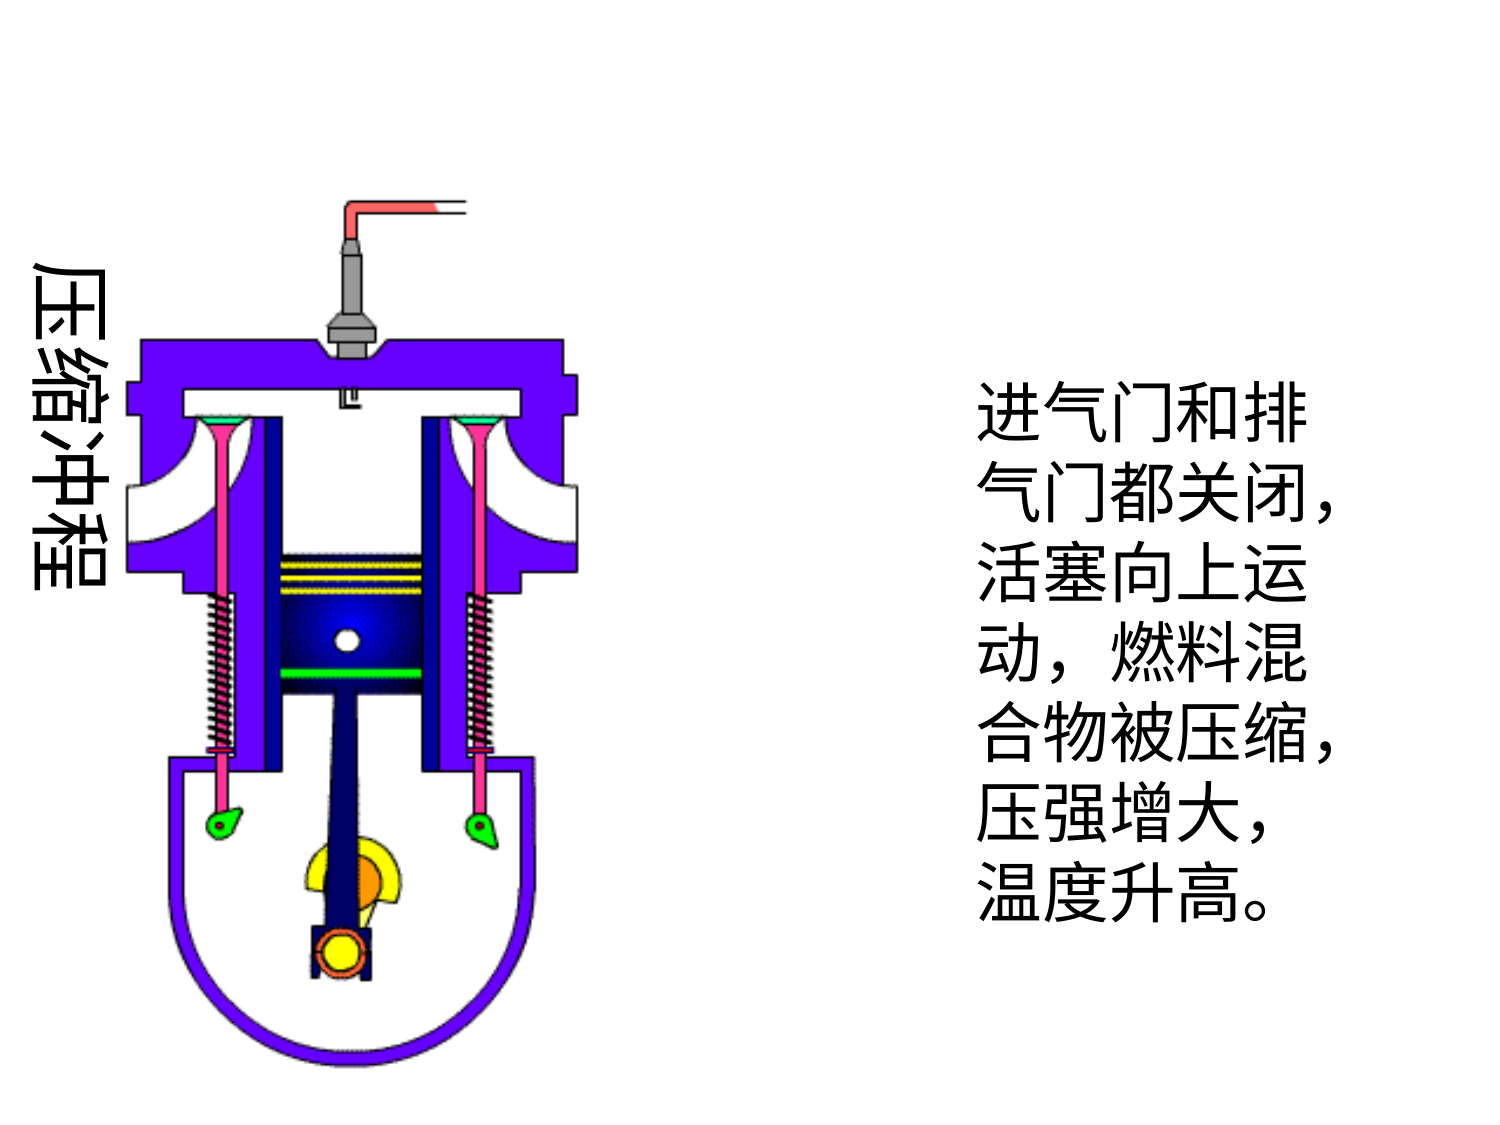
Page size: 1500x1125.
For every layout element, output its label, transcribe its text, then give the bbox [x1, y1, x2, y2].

picture [0, 187, 669, 1125]
text_box 进气门和排气门都关闭，活塞向上运动，燃料混合物被压缩，压强增大，温度升高。 [960, 363, 1351, 938]
